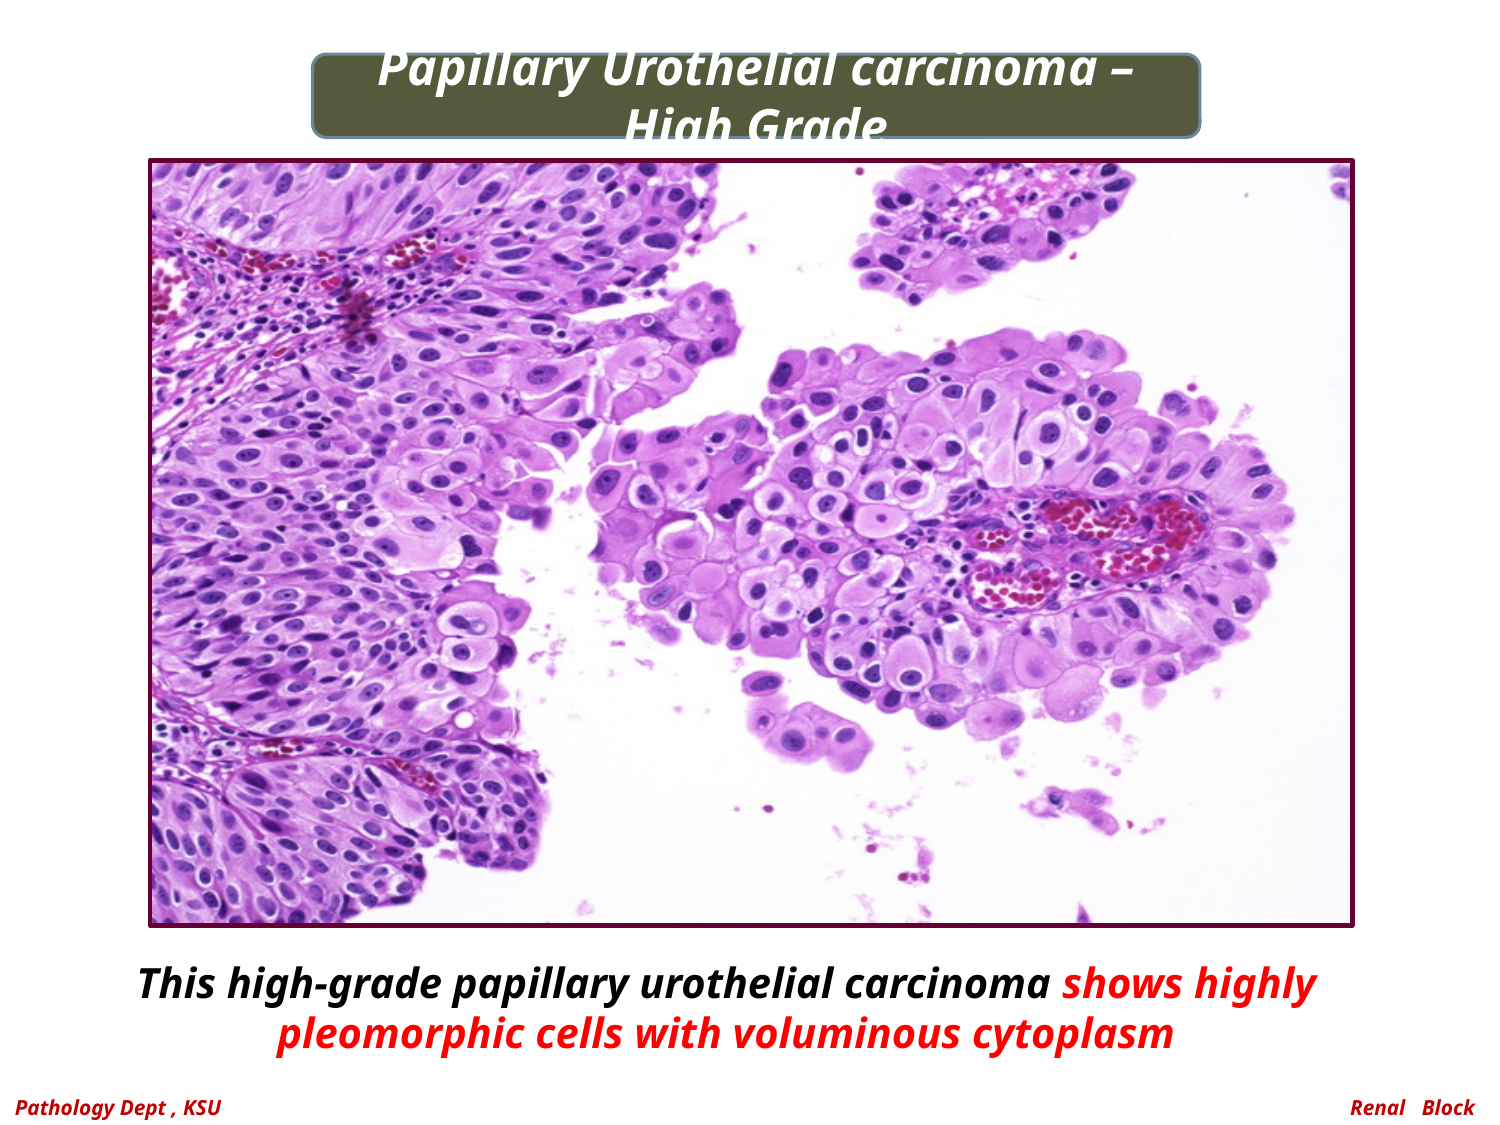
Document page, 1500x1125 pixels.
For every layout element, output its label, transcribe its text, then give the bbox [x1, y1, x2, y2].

text_box This high-grade papillary urothelial carcinoma shows highly pleomorphic cells with voluminous cytoplasm [112, 949, 1341, 1065]
text_box Papillary Urothelial carcinoma – High Grade [310, 52, 1202, 140]
text_box Renal Block [1325, 1087, 1500, 1125]
picture [151, 162, 1351, 924]
text_box Pathology Dept , KSU [0, 1087, 250, 1125]
